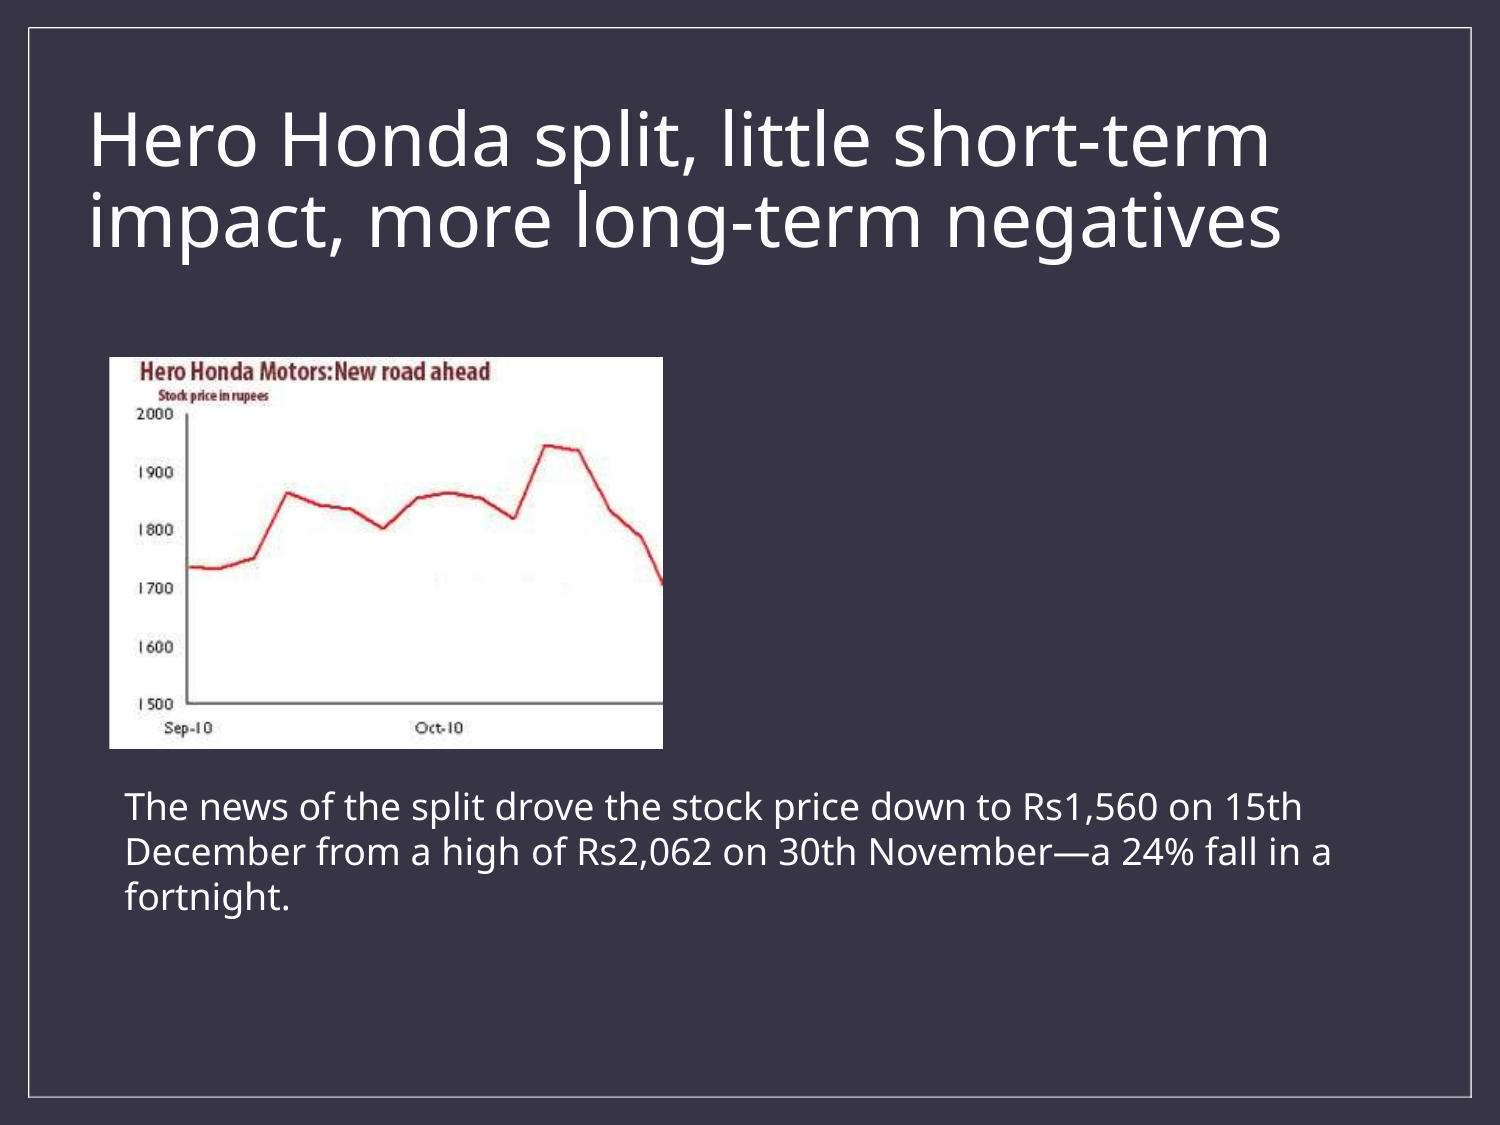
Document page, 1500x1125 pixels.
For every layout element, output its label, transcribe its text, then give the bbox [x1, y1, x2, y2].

text_box [28, 27, 1472, 1098]
title Hero Honda split, little short-term impact, more long-term negatives [85, 88, 1335, 289]
text_box The news of the split drove the stock price down to Rs1,560 on 15th December from a high of Rs2,062 on 30th November—a 24% fall in a fortnight. [122, 780, 1365, 918]
text_box [109, 357, 663, 749]
